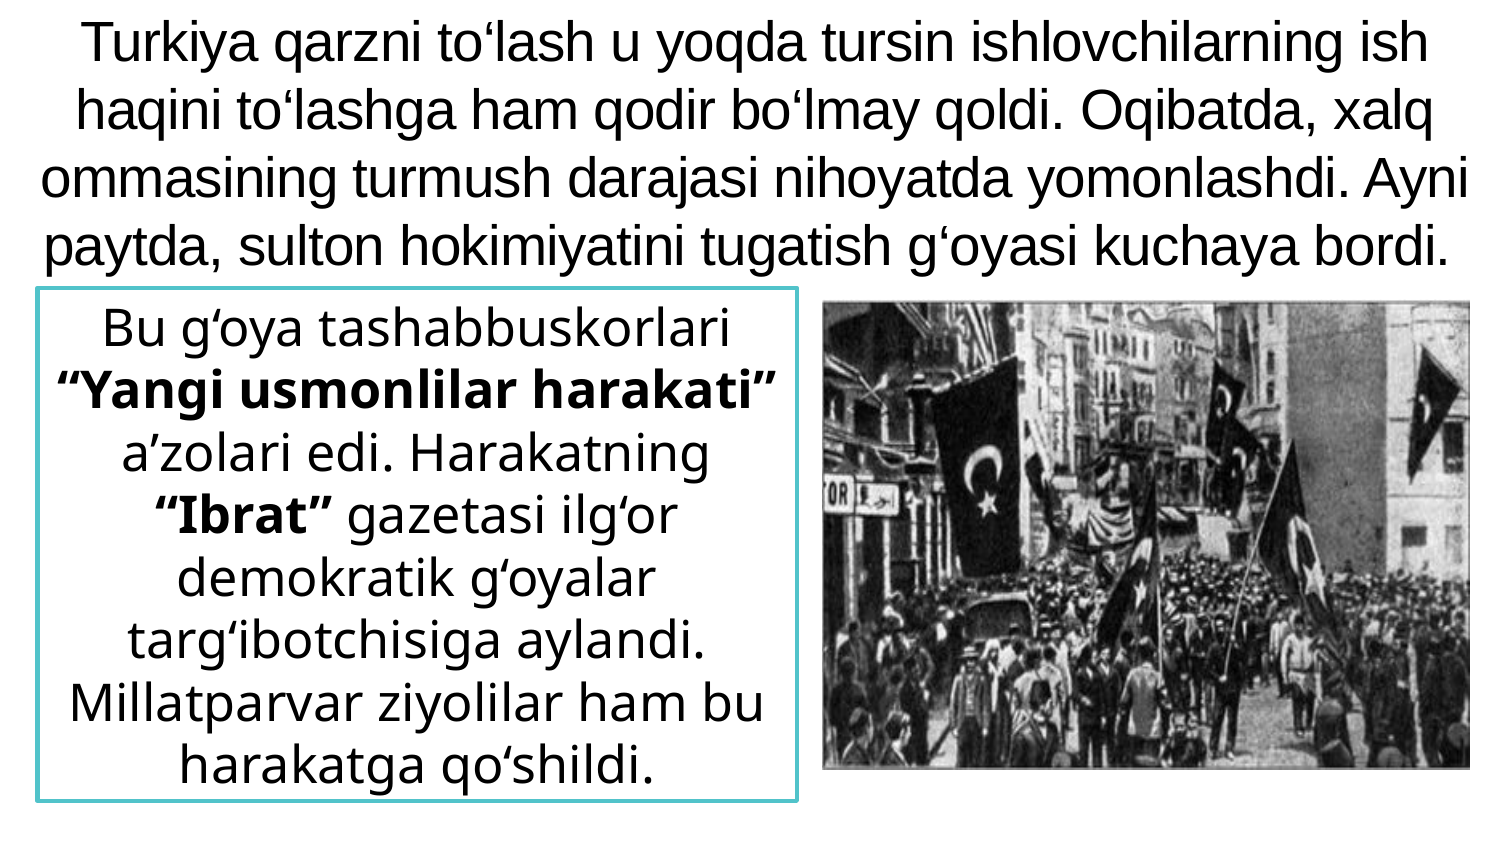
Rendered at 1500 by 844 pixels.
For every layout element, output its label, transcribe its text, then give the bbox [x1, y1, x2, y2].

title Turkiya qarzni to‘lash u yoqda tursin ishlovchilarning ish haqini to‘lashga ham qodir bo‘lmay qoldi. Oqibatda, xalq ommasining turmush darajasi nihoyatda yomonlashdi. Ayni paytda, sulton hokimiyatini tugatish g‘oyasi kuchaya bordi. [37, 0, 1472, 282]
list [821, 299, 1470, 771]
text_box Bu g‘oya tashabbuskorlari “Yangi usmonlilar harakati” a’zolari edi. Harakatning “Ibrat” gazetasi ilg‘or demokratik g‘oyalar targ‘ibotchisiga aylandi. Millatparvar ziyolilar ham bu harakatga qo‘shildi. [35, 286, 799, 803]
